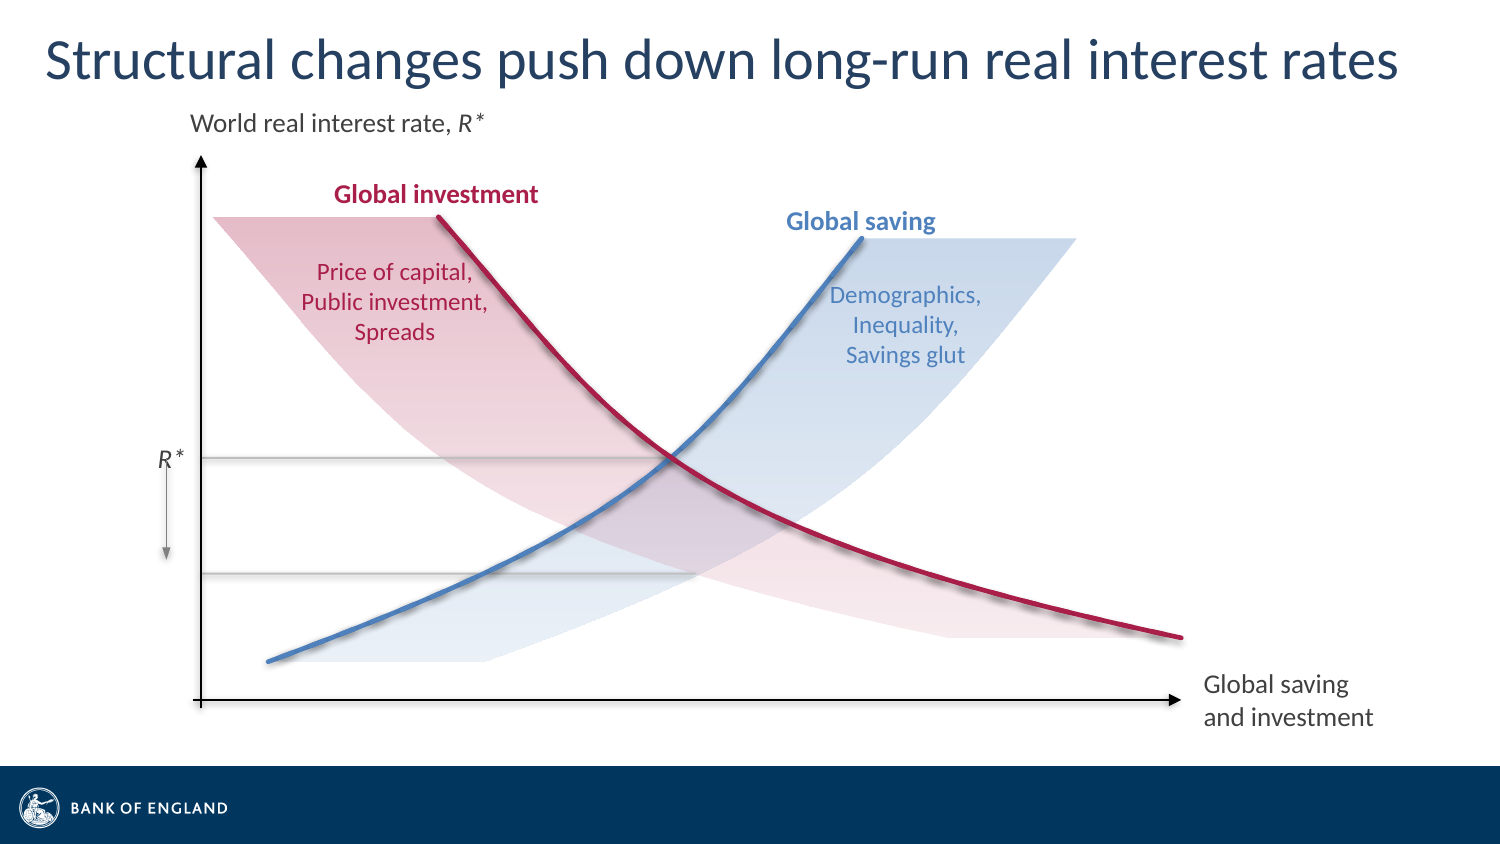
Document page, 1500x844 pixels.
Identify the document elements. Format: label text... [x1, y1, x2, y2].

text_box R* [142, 433, 170, 482]
picture [0, 766, 1500, 844]
text_box Structural changes push down long-run real interest rates [30, 13, 1492, 99]
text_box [175, 97, 1402, 741]
